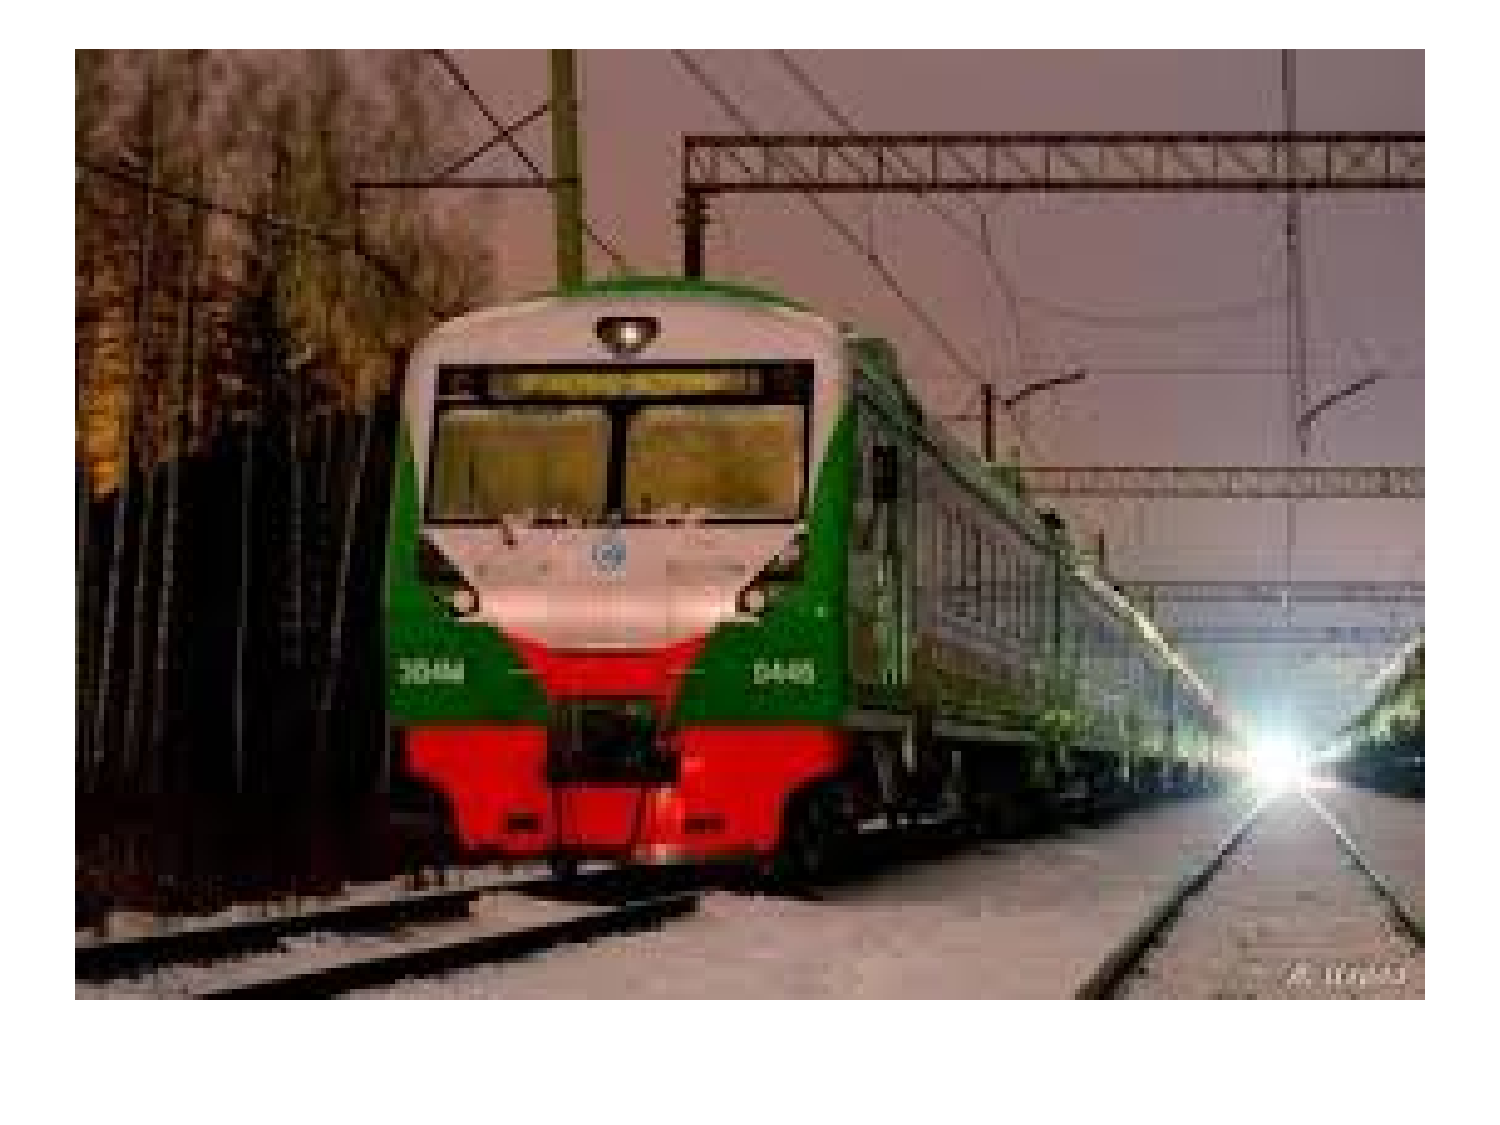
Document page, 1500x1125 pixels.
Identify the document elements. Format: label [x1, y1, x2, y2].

picture [74, 49, 1426, 1001]
